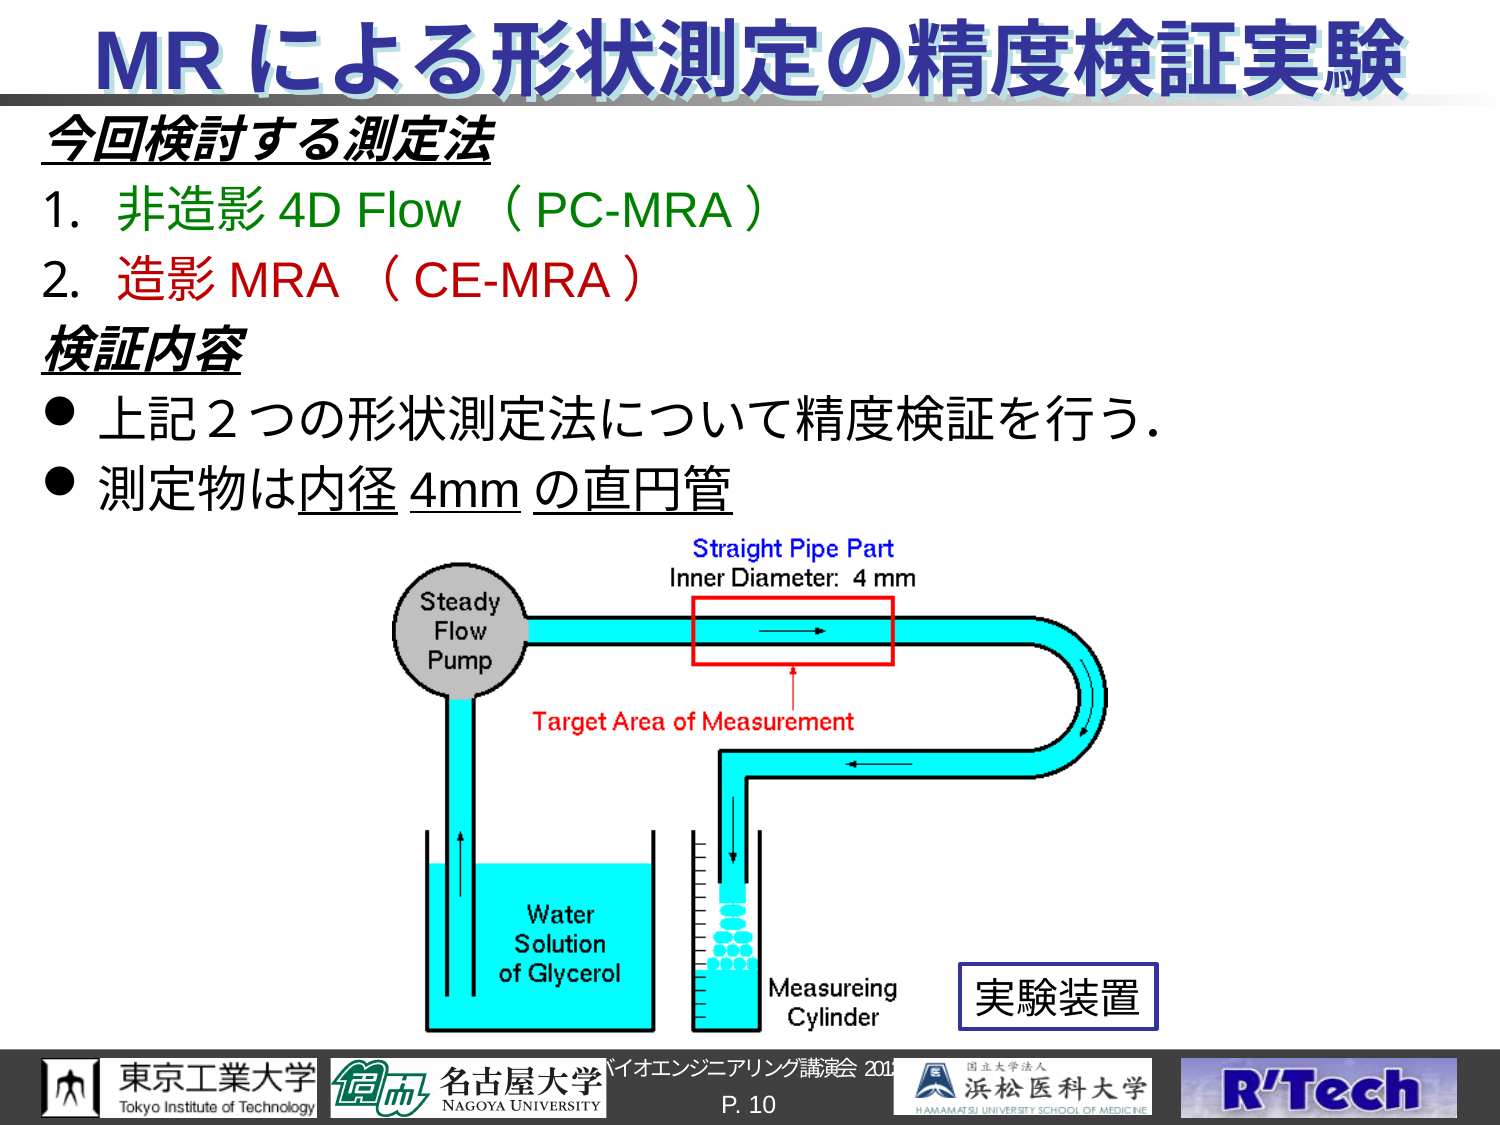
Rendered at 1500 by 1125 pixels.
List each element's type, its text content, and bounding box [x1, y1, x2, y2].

title MRによる形状測定の精度検証実験 [0, 5, 1500, 108]
list 今回検討する測定法 非造影4D Flow（PC-MRA） 造影MRA（CE-MRA） 検証内容 上記２つの形状測定法について精度検証を行う． 測定物は内径4mmの直円管 [41, 107, 1453, 1041]
picture [893, 1058, 1152, 1115]
slide_number P. 10 [662, 1087, 836, 1120]
picture [1181, 1058, 1457, 1118]
text_box 実験装置 [1113, 962, 1159, 1031]
picture [41, 1058, 317, 1118]
picture [392, 532, 1108, 1034]
picture [330, 1058, 607, 1118]
